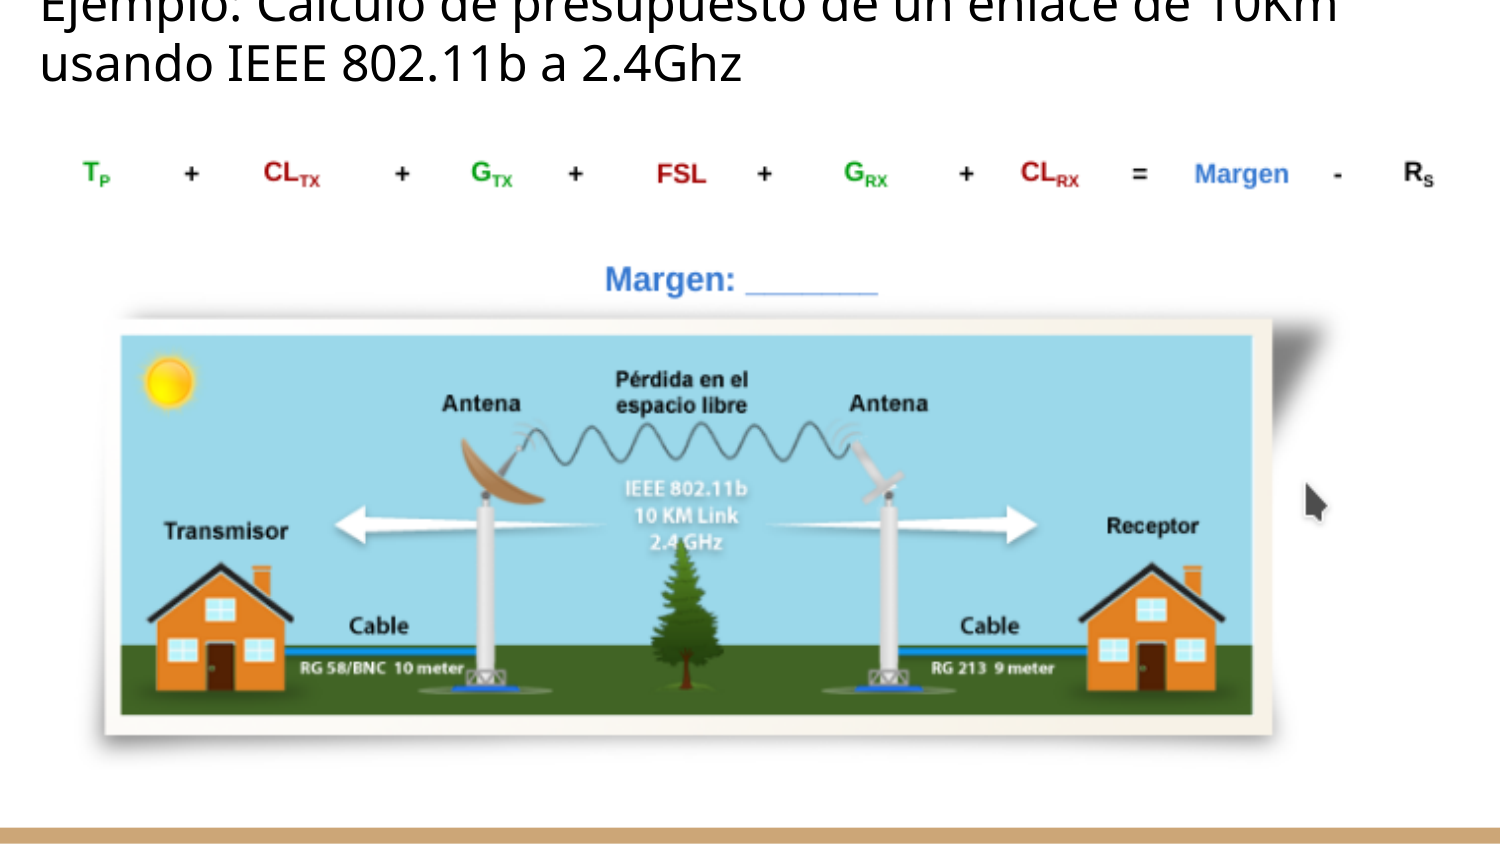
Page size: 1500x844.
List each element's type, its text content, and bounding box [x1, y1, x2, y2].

title Ejemplo: Cálculo de presupuesto de un enlace de 10Km usando IEEE 802.11b a 2.4Ghz [25, 27, 1423, 107]
picture [18, 154, 1482, 771]
